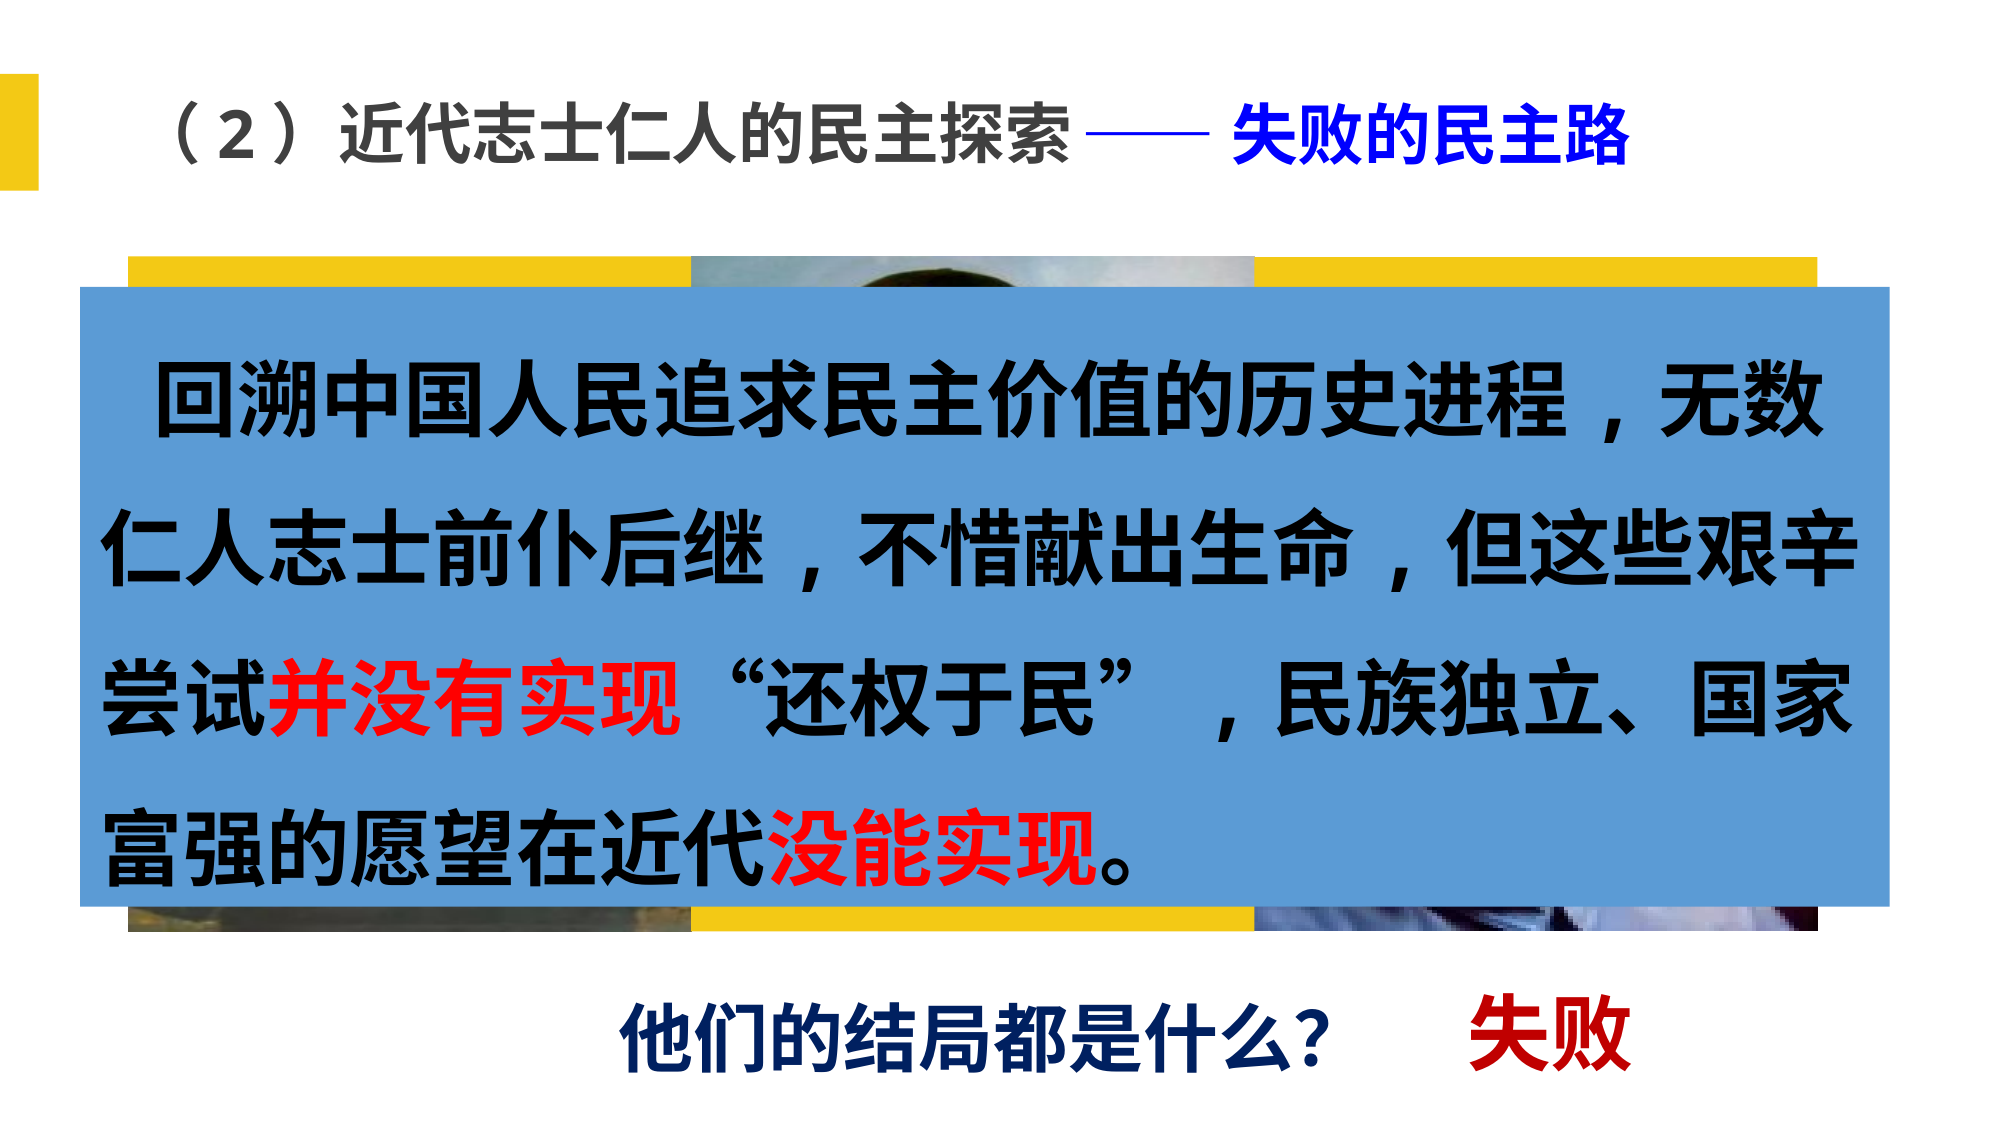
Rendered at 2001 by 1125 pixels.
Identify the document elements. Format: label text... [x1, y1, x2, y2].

text_box 回溯中国人民追求民主价值的历史进程,无数仁人志士前仆后继,不惜献出生命,但这些艰辛尝试并没有实现“还权于民”,民族独立、国家富强的愿望在近代没能实现。 [80, 286, 128, 907]
text_box ——失败的民主路 [1066, 85, 2000, 181]
text_box （2）近代志士仁人的民主探索 [58, 84, 1797, 180]
text_box 失败 [1452, 973, 1719, 1089]
text_box [0, 73, 40, 192]
text_box 他们的结局都是什么？ [603, 984, 1397, 1089]
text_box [128, 256, 1818, 932]
text_box 回溯中国人民追求民主价值的历史进程,无数仁人志士前仆后继,不惜献出生命,但这些艰辛尝试并没有实现“还权于民”,民族独立、国家富强的愿望在近代没能实现。 [1818, 286, 1890, 907]
